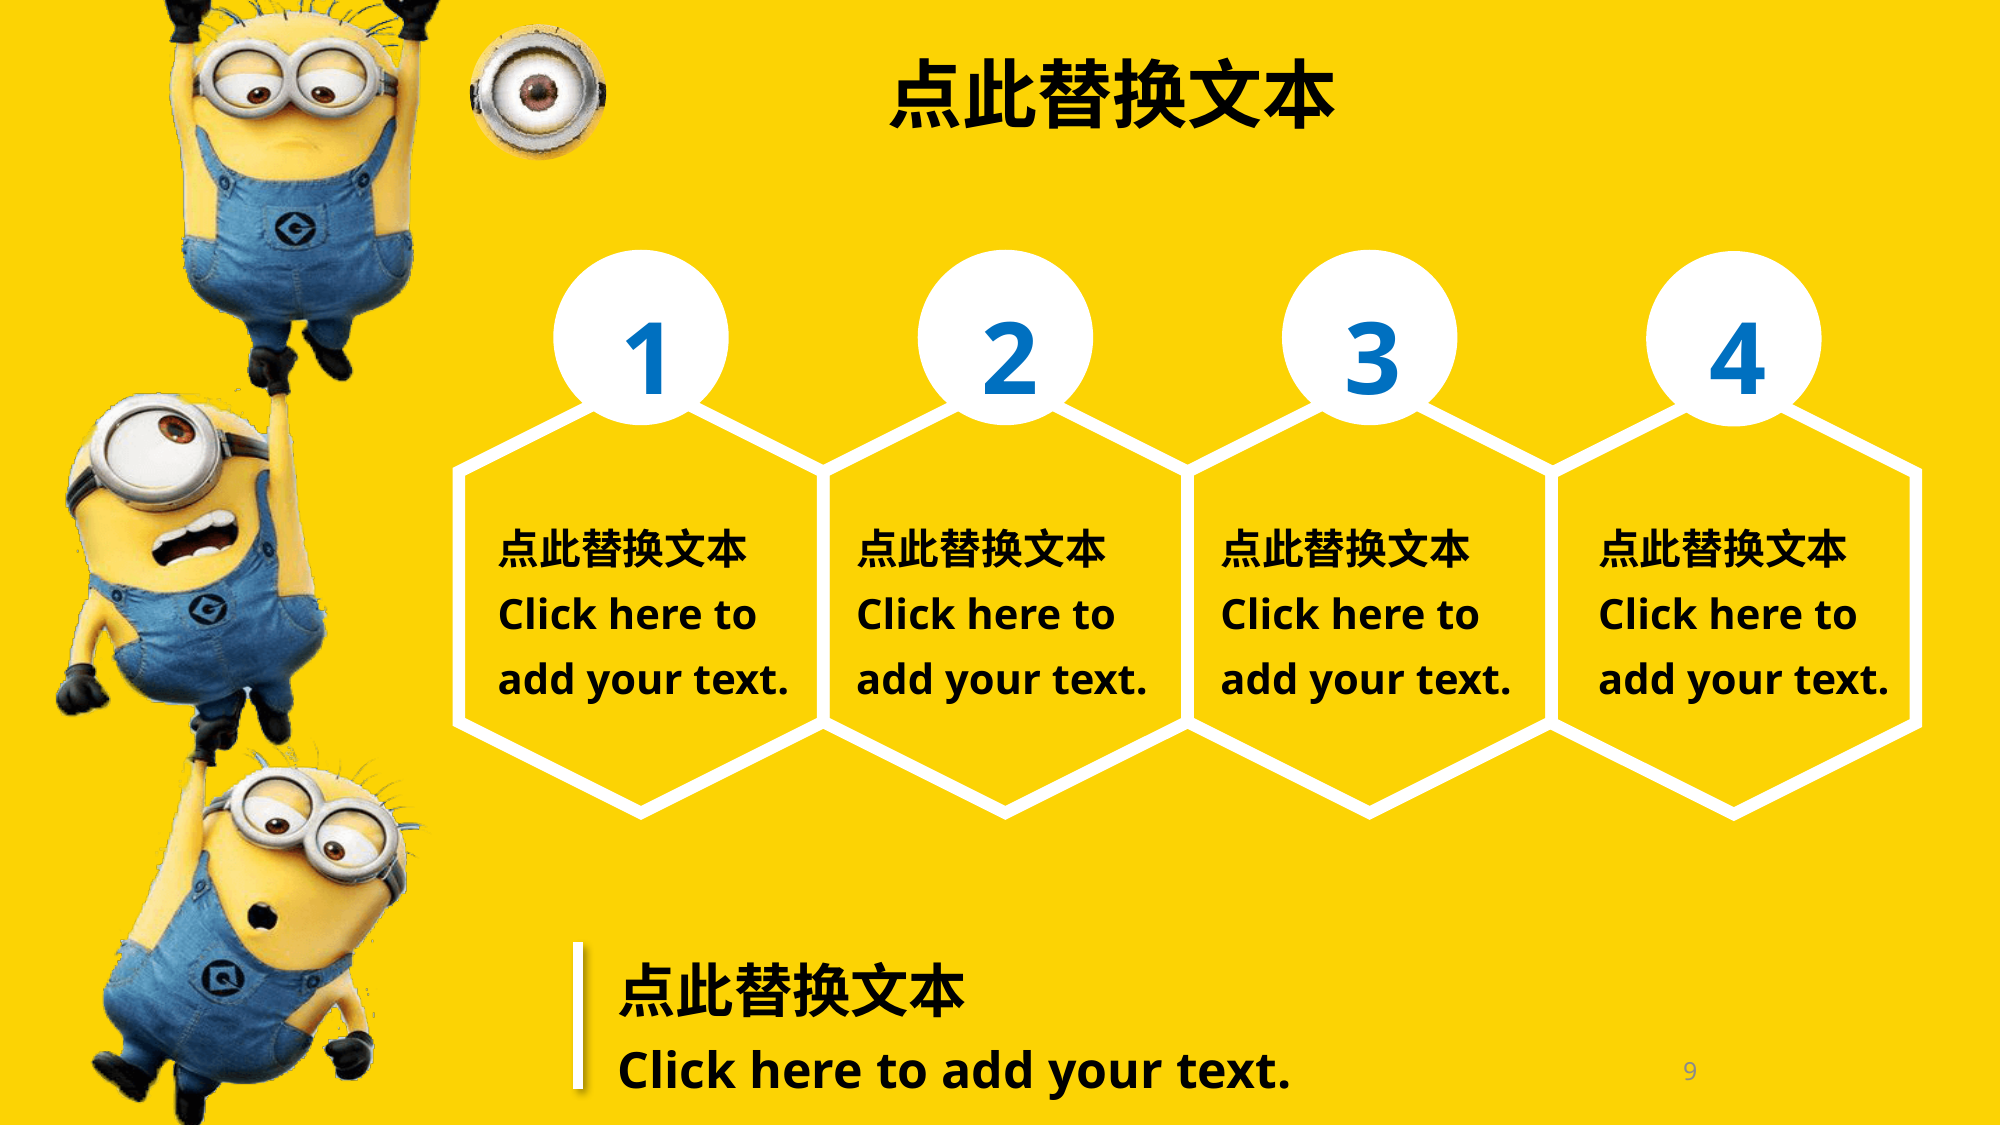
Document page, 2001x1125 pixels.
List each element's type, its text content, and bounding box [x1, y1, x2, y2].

picture [469, 24, 607, 161]
text_box [459, 407, 825, 815]
text_box 点此替换文本 [607, 40, 1788, 146]
text_box [824, 407, 1187, 815]
text_box [614, 422, 668, 427]
text_box 3 [1330, 250, 1409, 422]
text_box 4 [1694, 250, 1773, 422]
text_box [916, 257, 966, 417]
text_box 1 [606, 250, 685, 422]
text_box 点此替换文本 Click here to add your text. [1205, 500, 1528, 711]
text_box [1280, 258, 1330, 417]
text_box [1703, 422, 1765, 428]
text_box 点此替换文本 Click here to add your text. [841, 500, 1164, 711]
text_box [1409, 257, 1459, 417]
text_box [1186, 407, 1553, 815]
text_box [1551, 408, 1917, 816]
text_box 点此替换文本 Click here to add your text. [1583, 500, 1906, 711]
text_box [1645, 259, 1694, 418]
text_box 点此替换文本 Click here to add your text. [482, 500, 805, 711]
text_box [1773, 259, 1823, 419]
text_box [978, 422, 1033, 427]
text_box Click here to add your text. [602, 1013, 1514, 1106]
slide_number 9 [1514, 1042, 1713, 1103]
text_box 点此替换文本 [602, 925, 1001, 1031]
picture [39, 0, 459, 1125]
text_box 点此替换文本 [459, 40, 469, 146]
text_box 2 [966, 250, 1045, 422]
text_box [1342, 422, 1397, 427]
text_box [1045, 258, 1095, 417]
text_box [552, 255, 606, 419]
text_box [685, 260, 730, 415]
